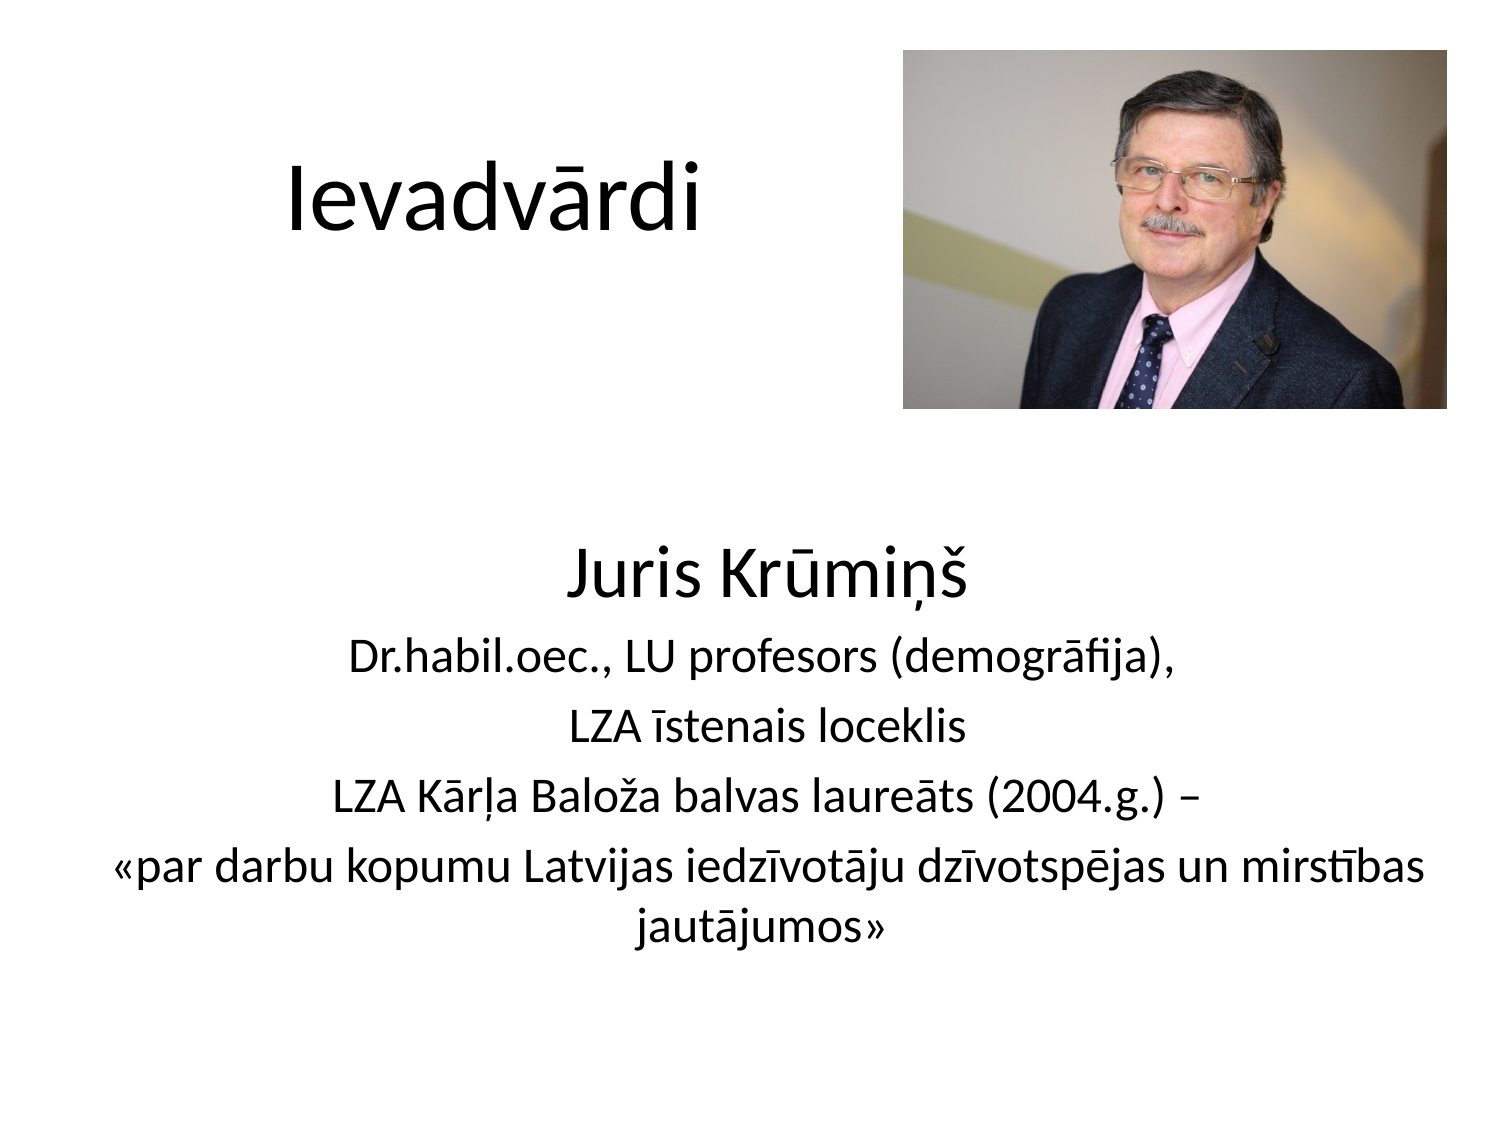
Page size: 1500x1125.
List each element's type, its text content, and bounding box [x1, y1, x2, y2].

title Ievadvārdi [123, 101, 898, 279]
subtitle Juris Krūmiņš Dr.habil.oec., LU profesors (demogrāfija), LZA īstenais loceklis LZA Kārļa Baloža balvas laureāts (2004.g.) – «par darbu kopumu Latvijas iedzīvotāju dzīvotspējas un mirstības jautājumos» [88, 515, 1447, 1024]
picture [903, 50, 1448, 410]
